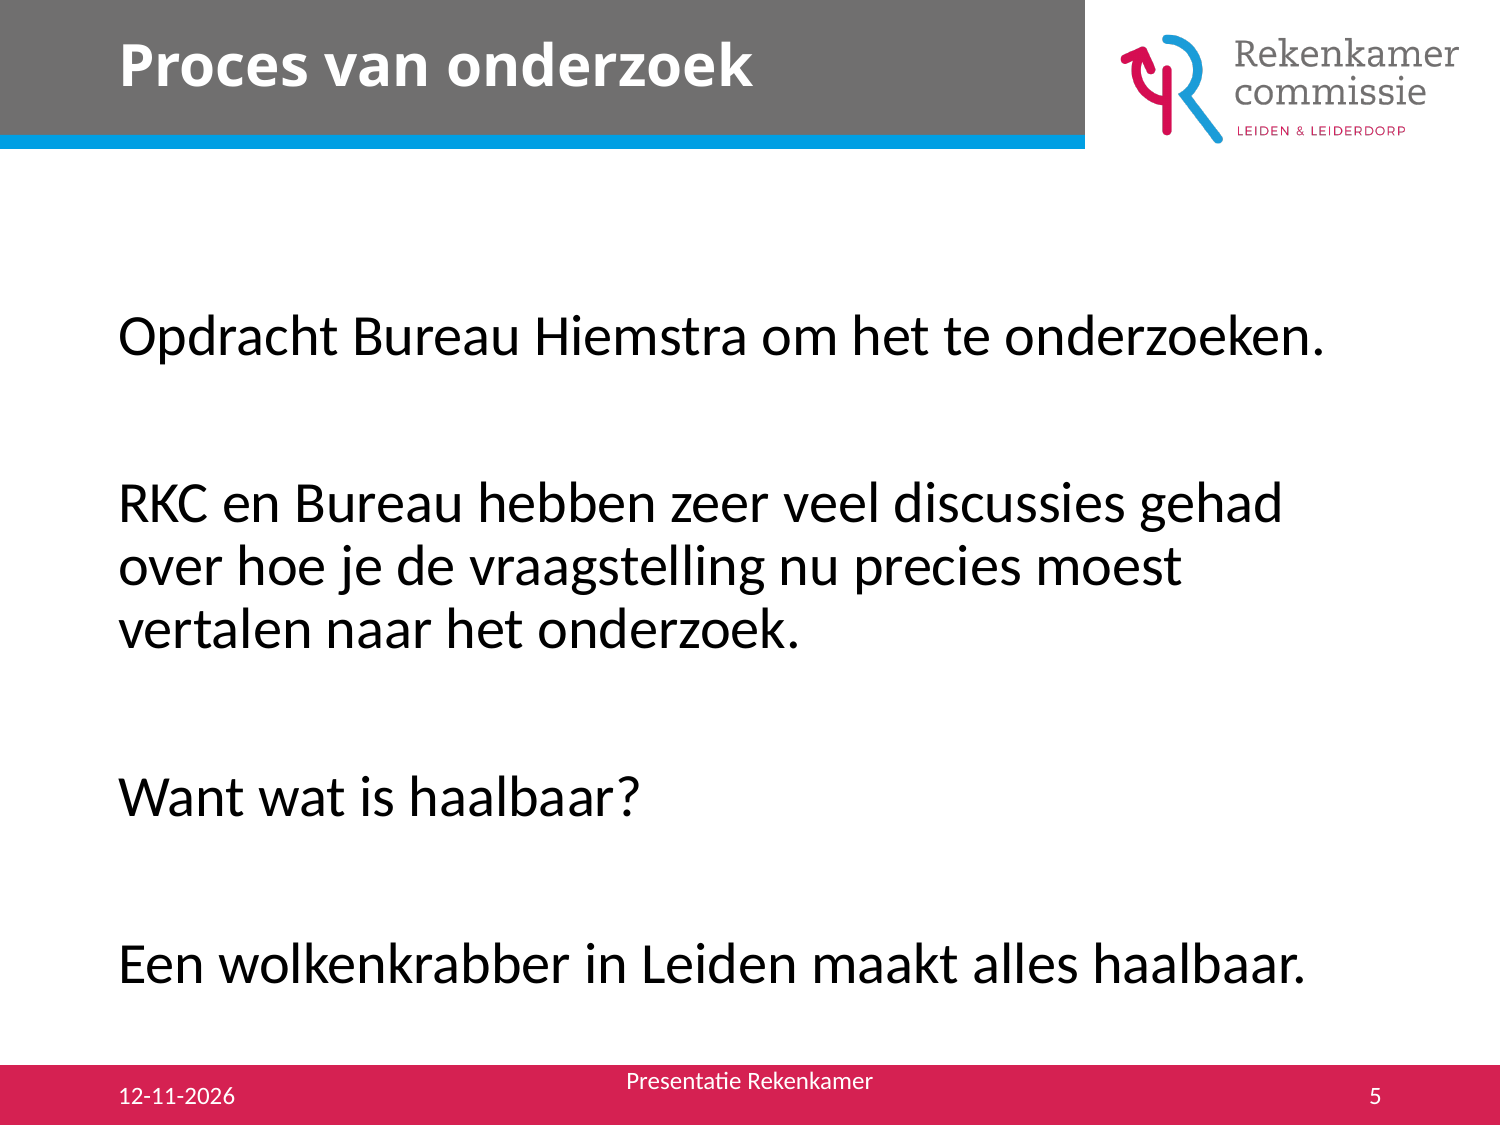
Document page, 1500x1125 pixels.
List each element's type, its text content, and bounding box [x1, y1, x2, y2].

title Proces van onderzoek [103, 0, 1068, 135]
footer Presentatie Rekenkamer [496, 1065, 1004, 1125]
slide_number 5 [1059, 1065, 1397, 1125]
list Opdracht Bureau Hiemstra om het te onderzoeken. RKC en Bureau hebben zeer veel discussies gehad over hoe je de vraagstelling nu precies moest vertalen naar het onderzoek. Want wat is haalbaar? Een wolkenkrabber in Leiden maakt alles haalbaar. [103, 206, 1397, 1014]
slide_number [103, 1065, 441, 1125]
picture [1105, 25, 1467, 151]
